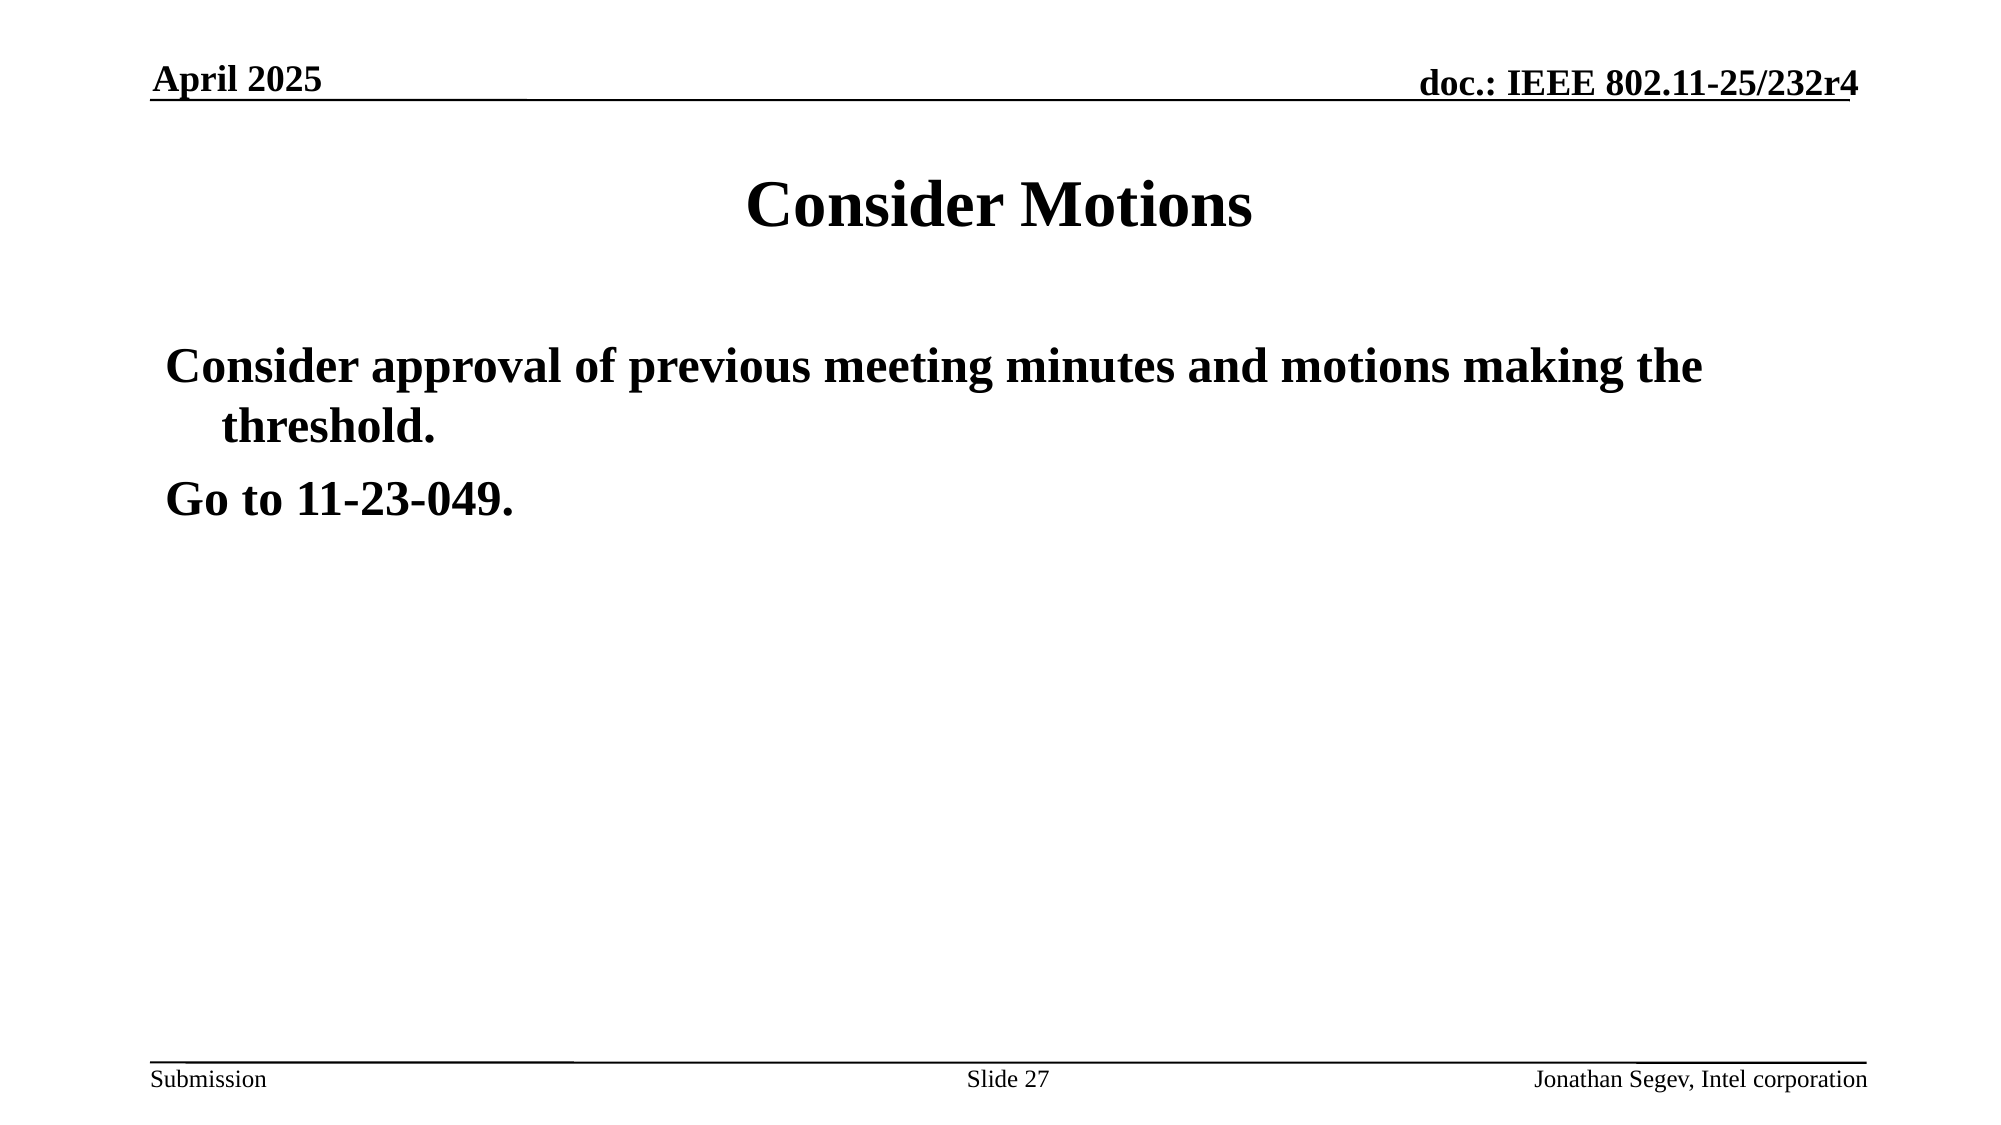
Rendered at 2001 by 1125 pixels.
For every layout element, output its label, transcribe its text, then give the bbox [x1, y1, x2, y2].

list Consider approval of previous meeting minutes and motions making the threshold. Go to 11-23-049. [149, 324, 1850, 1000]
title Consider Motions [149, 112, 1850, 288]
slide_number Slide 27 [950, 1061, 1067, 1123]
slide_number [152, 54, 563, 100]
footer Jonathan Segev, Intel corporation [1171, 1061, 1869, 1093]
